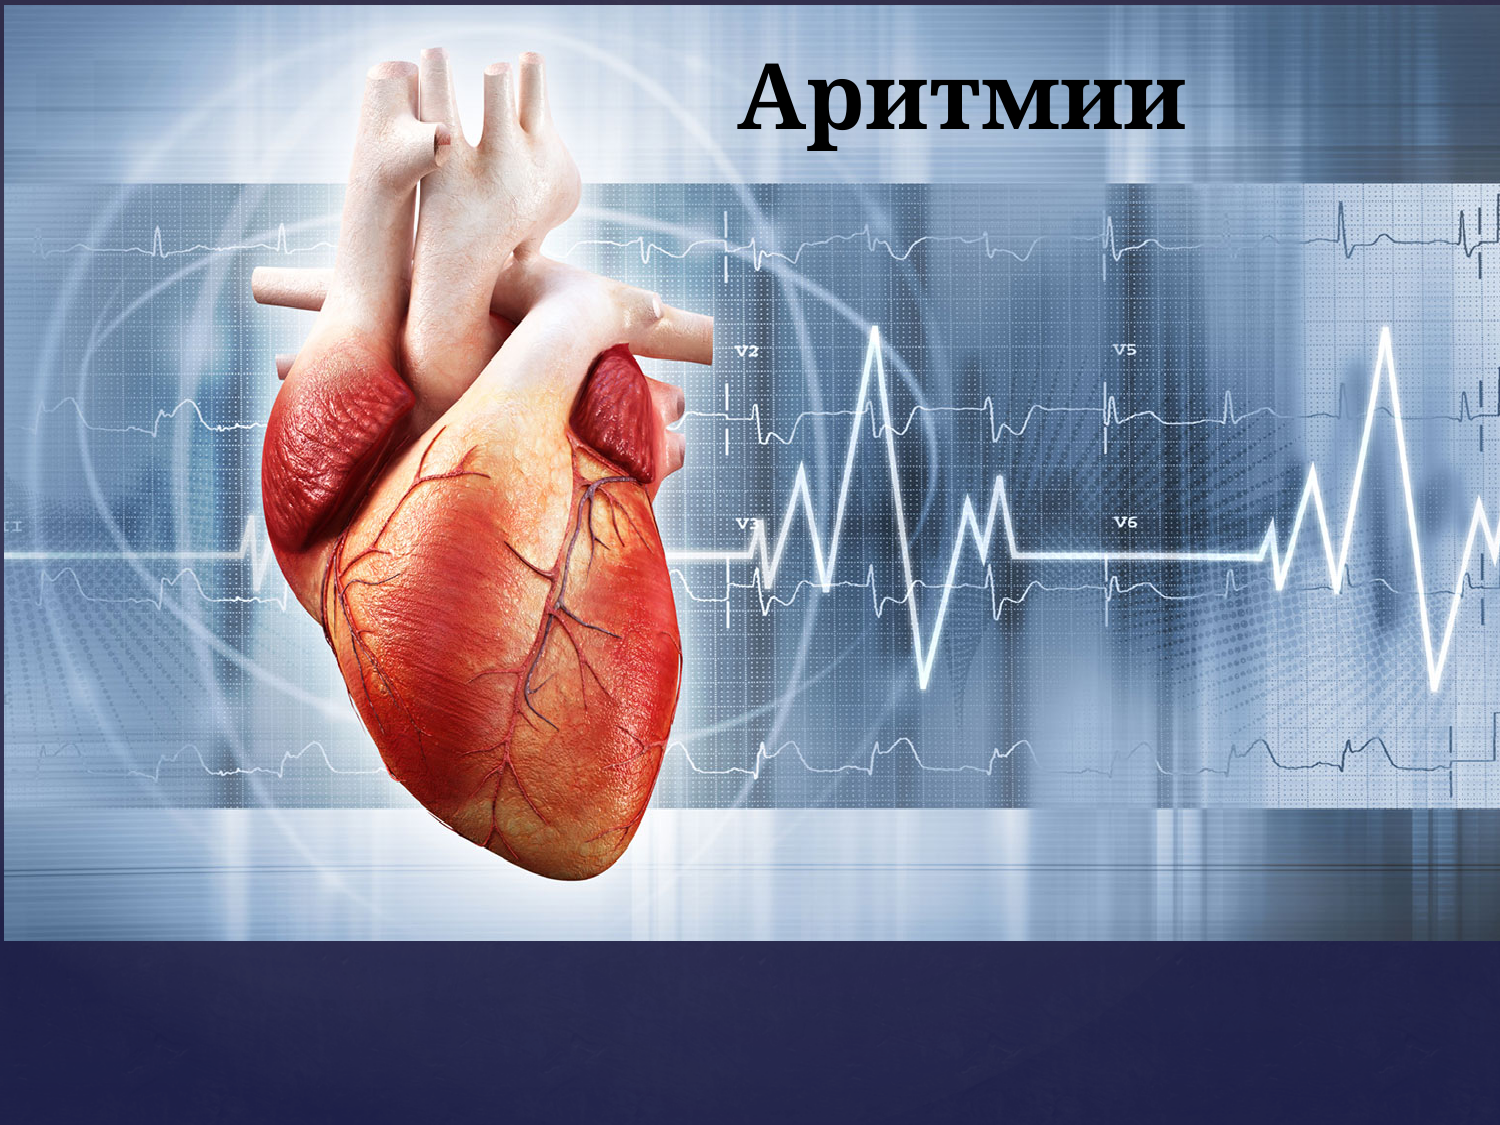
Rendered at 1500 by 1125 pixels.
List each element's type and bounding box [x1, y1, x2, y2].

picture [4, 5, 1500, 941]
